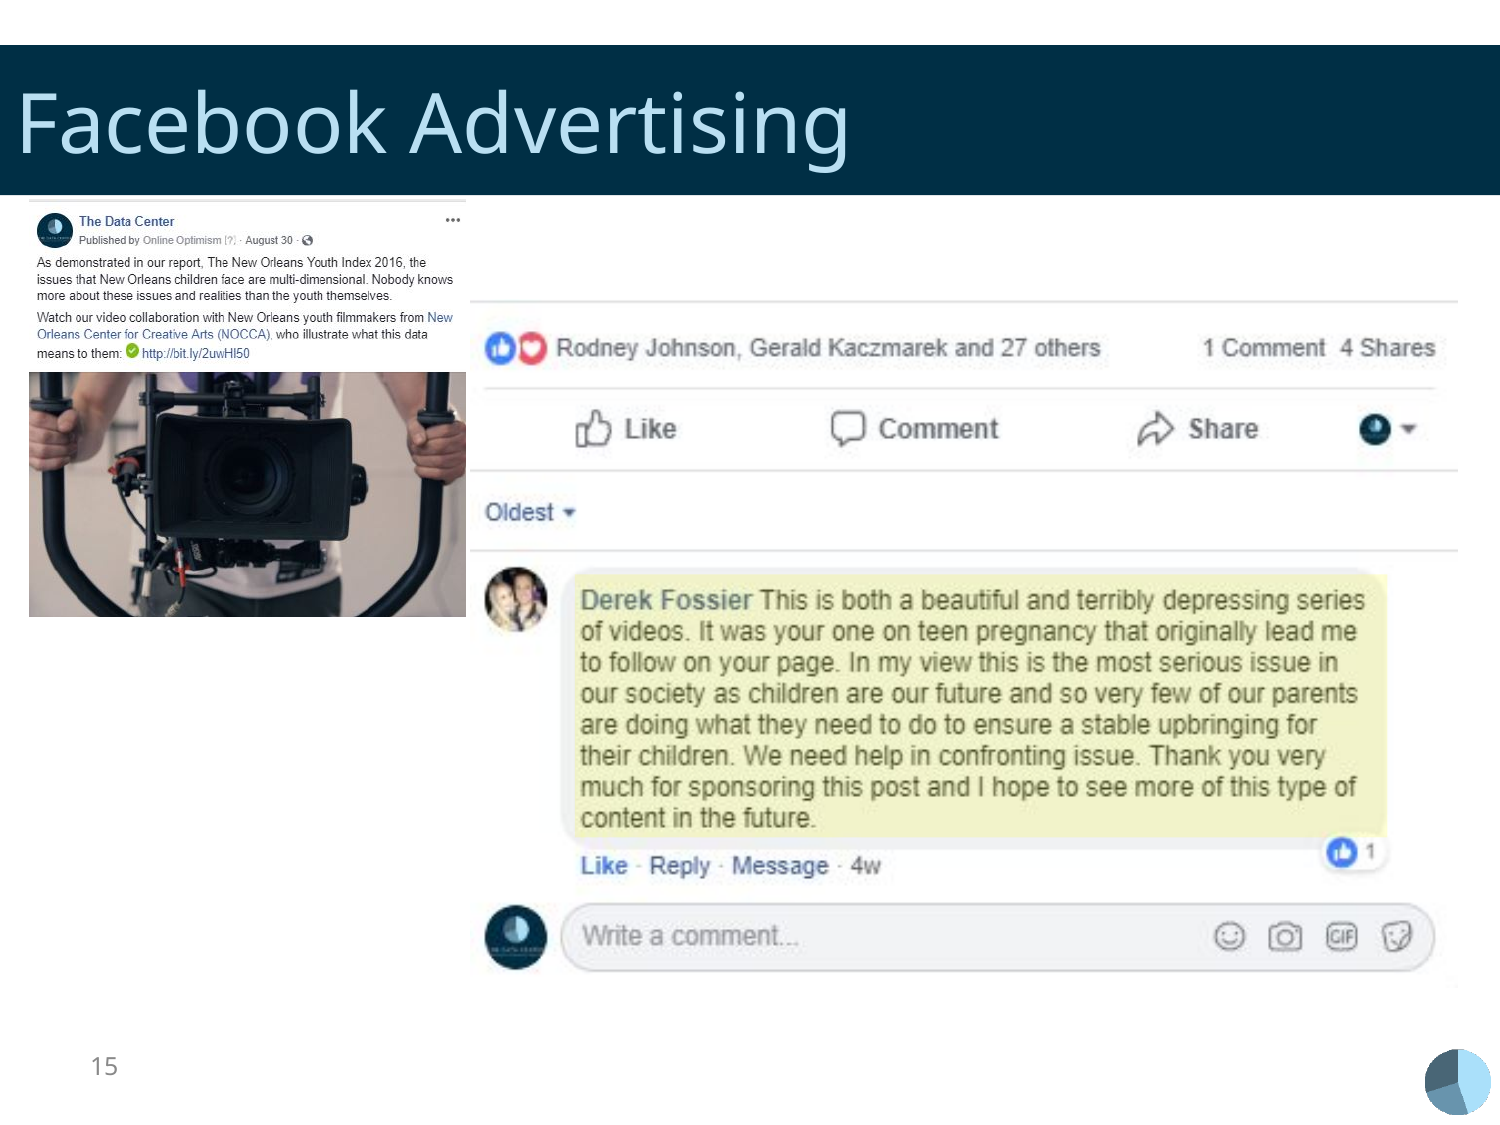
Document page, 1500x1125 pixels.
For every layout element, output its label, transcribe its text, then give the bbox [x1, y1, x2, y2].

title Facebook Advertising [0, 45, 1500, 196]
picture [29, 198, 466, 617]
picture [1410, 1035, 1500, 1125]
slide_number 15 [75, 1037, 425, 1098]
picture [469, 299, 1458, 988]
